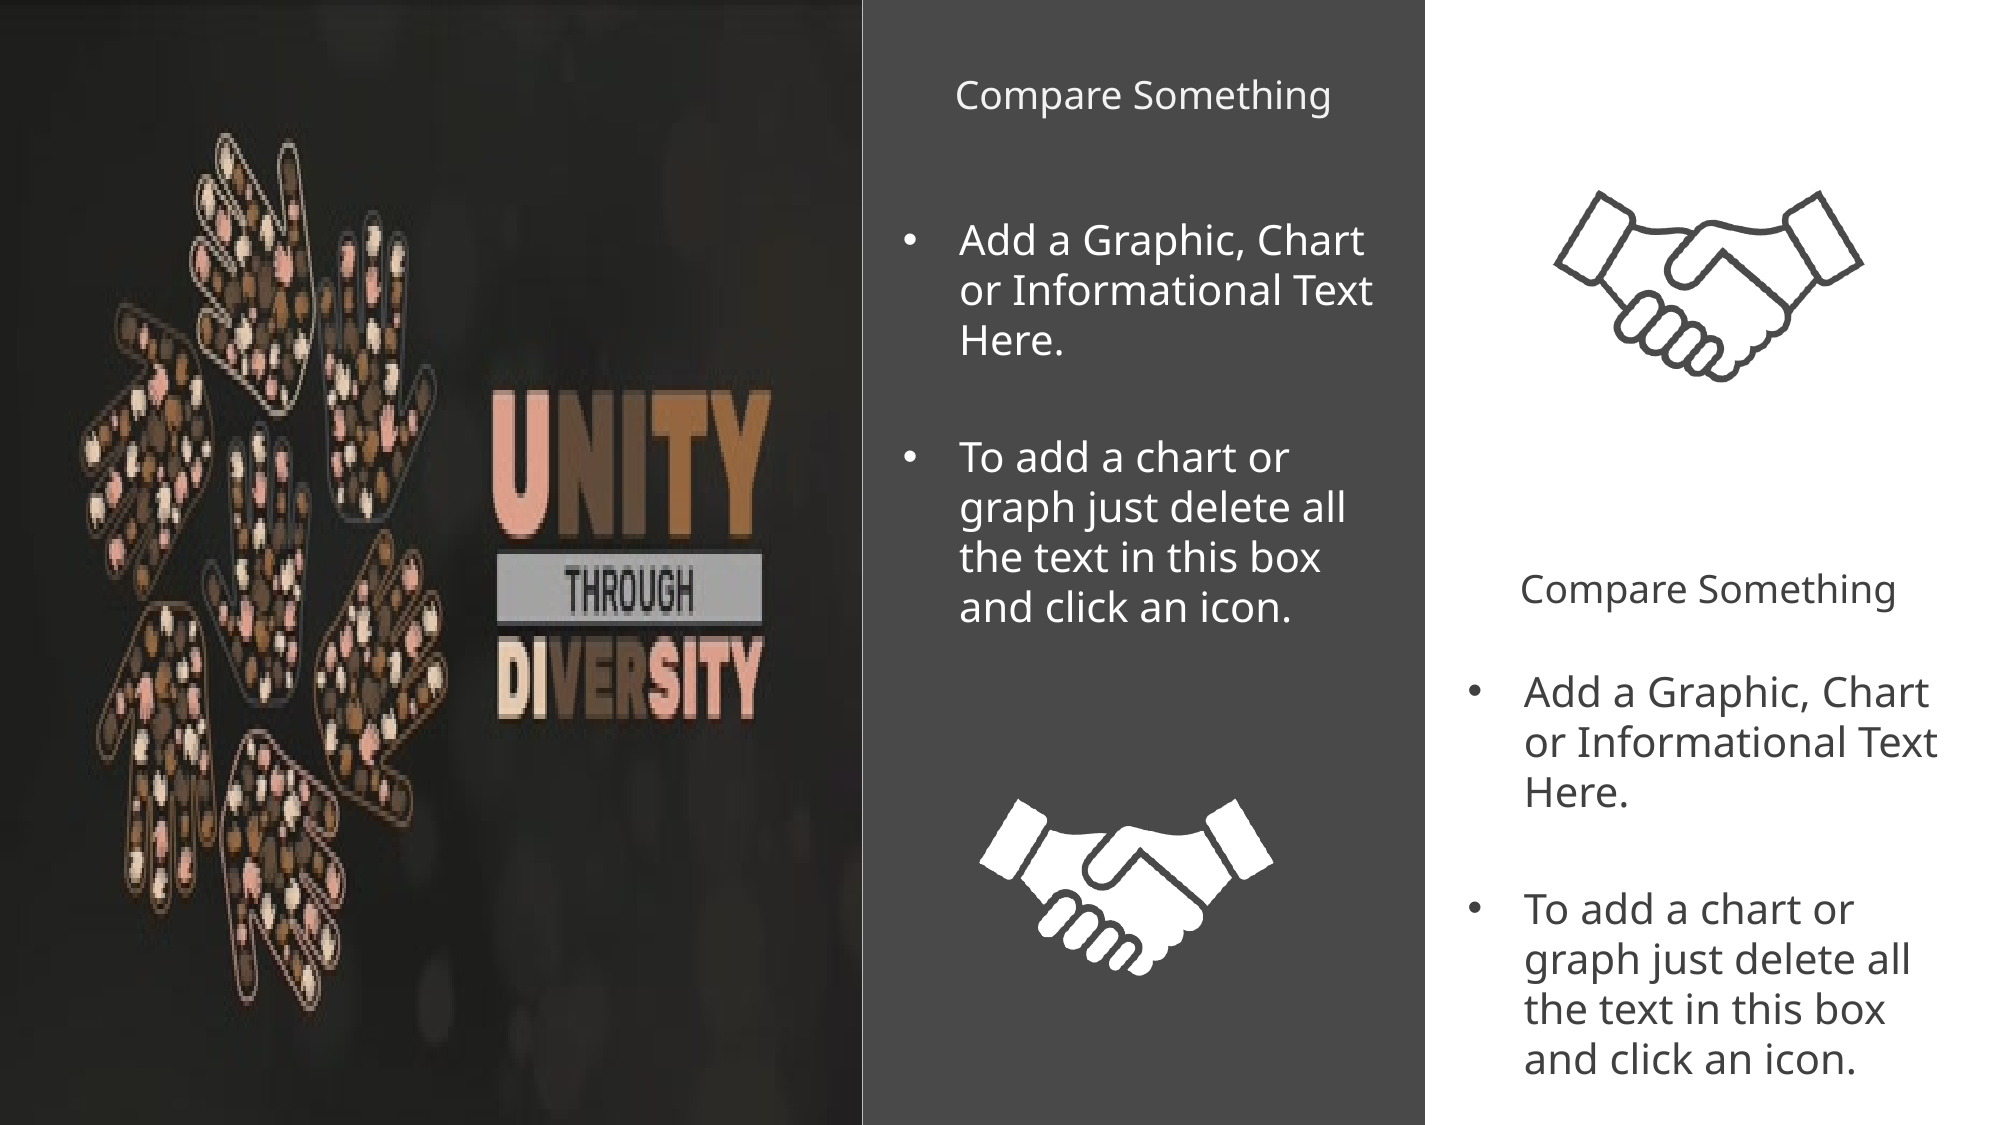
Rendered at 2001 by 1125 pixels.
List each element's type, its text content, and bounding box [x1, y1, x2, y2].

text_box Add a Graphic, Chart or Informational Text Here. To add a chart or graph just delete all the text in this box and click an icon. [1452, 637, 1965, 1111]
text_box Add a Graphic, Chart or Informational Text Here. To add a chart or graph just delete all the text in this box and click an icon. [887, 134, 1400, 710]
picture [962, 724, 1289, 1051]
text_box Compare Something [1476, 543, 1941, 633]
picture [1545, 124, 1872, 451]
text_box [863, 0, 1427, 1125]
text_box Compare Something [911, 49, 1376, 134]
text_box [0, 0, 863, 1125]
